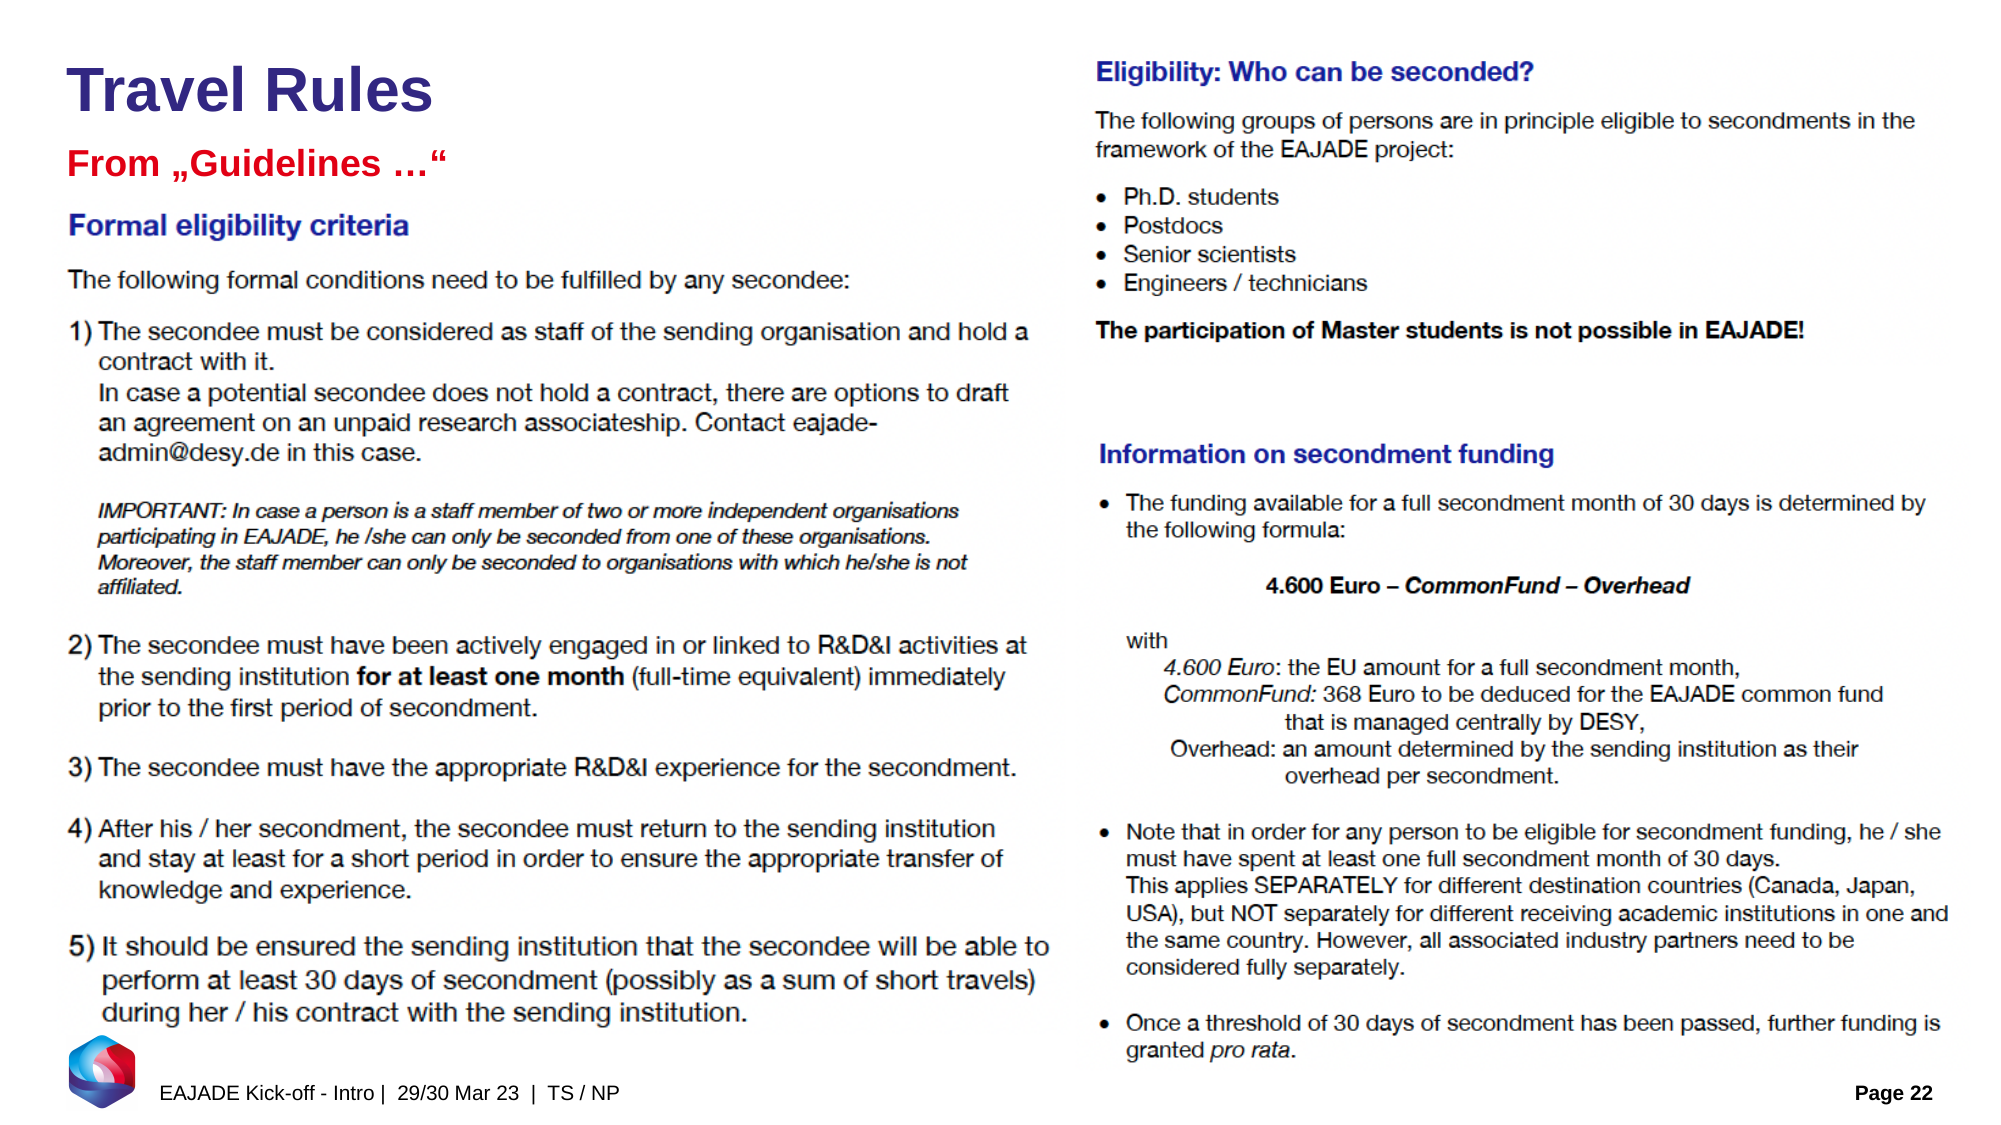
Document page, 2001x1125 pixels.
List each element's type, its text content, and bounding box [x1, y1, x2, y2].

title Travel Rules [66, 57, 1076, 132]
footer EAJADE Kick-off - Intro | 29/30 Mar 23 | TS / NP [159, 1079, 1792, 1111]
list From „Guidelines …“ [66, 134, 1076, 197]
picture [56, 922, 1071, 1111]
picture [51, 198, 1066, 912]
picture [1076, 50, 1951, 366]
picture [1075, 434, 1971, 1071]
